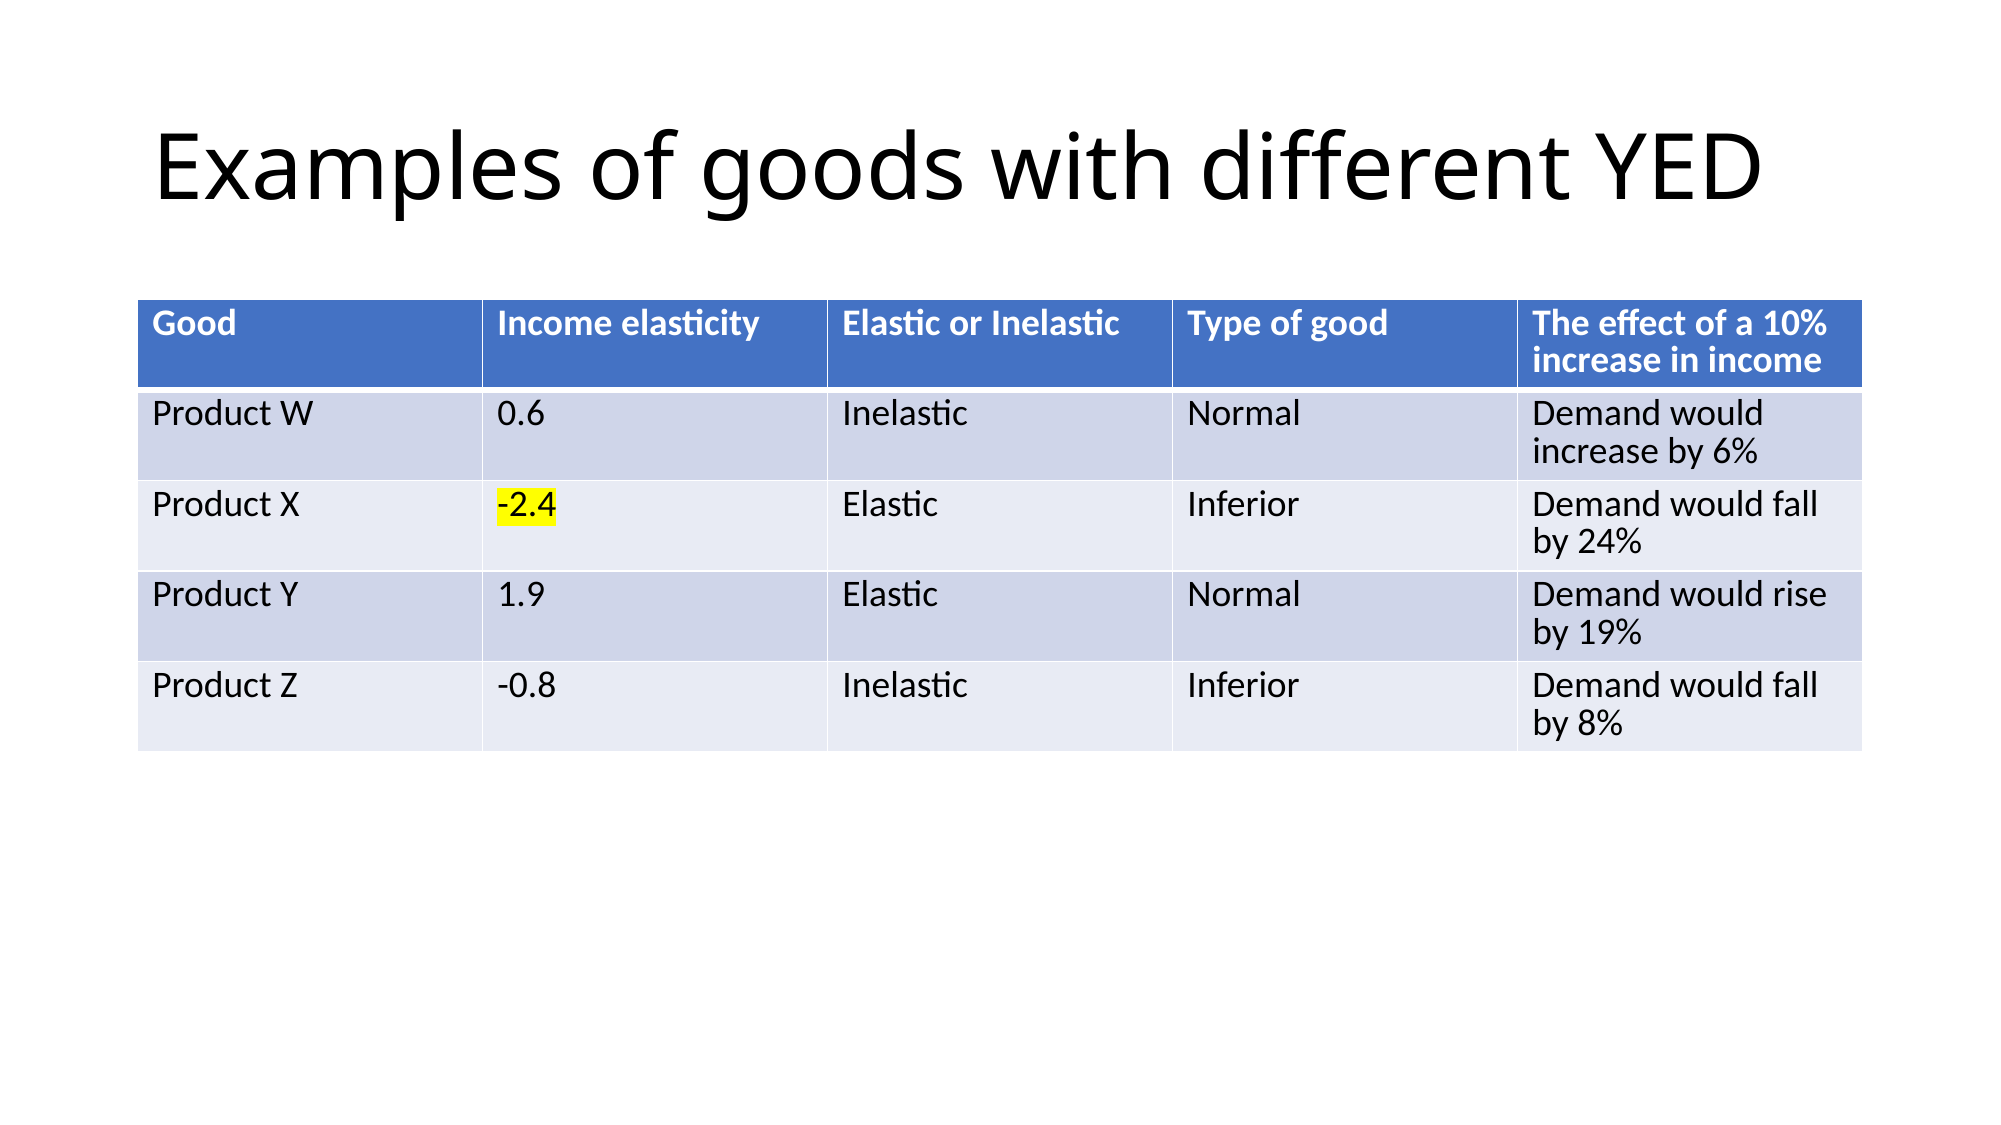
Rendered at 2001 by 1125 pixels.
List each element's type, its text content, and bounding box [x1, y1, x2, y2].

table_cell Inferior [1173, 662, 1517, 751]
table_cell 0.6 [483, 393, 827, 480]
table_cell -2.4 [483, 481, 827, 570]
table_cell Elastic [828, 572, 1172, 661]
table_cell Inelastic [828, 662, 1172, 751]
table_cell Demand would fall by 24% [1518, 481, 1862, 570]
table_cell 1.9 [483, 572, 827, 661]
table_cell Normal [1173, 572, 1517, 661]
table_header The effect of a 10% increase in income [1518, 300, 1862, 387]
table_cell Product X [138, 481, 482, 570]
table_cell Product Y [138, 572, 482, 661]
table_header Income elasticity [483, 300, 827, 387]
table_cell -0.8 [483, 662, 827, 751]
table_cell Product Z [138, 662, 482, 751]
table_cell Inferior [1173, 481, 1517, 570]
table_header Elastic or Inelastic [828, 300, 1172, 387]
title Examples of goods with different YED [137, 61, 1863, 279]
table_header Type of good [1173, 300, 1517, 387]
table_cell Elastic [828, 481, 1172, 570]
table_cell Inelastic [828, 393, 1172, 480]
table_cell Demand would fall by 8% [1518, 662, 1862, 751]
table_cell Demand would increase by 6% [1518, 393, 1862, 480]
table_cell Product W [138, 393, 482, 480]
table_cell Demand would rise by 19% [1518, 572, 1862, 661]
table_cell Normal [1173, 393, 1517, 480]
table_header Good [138, 300, 482, 387]
